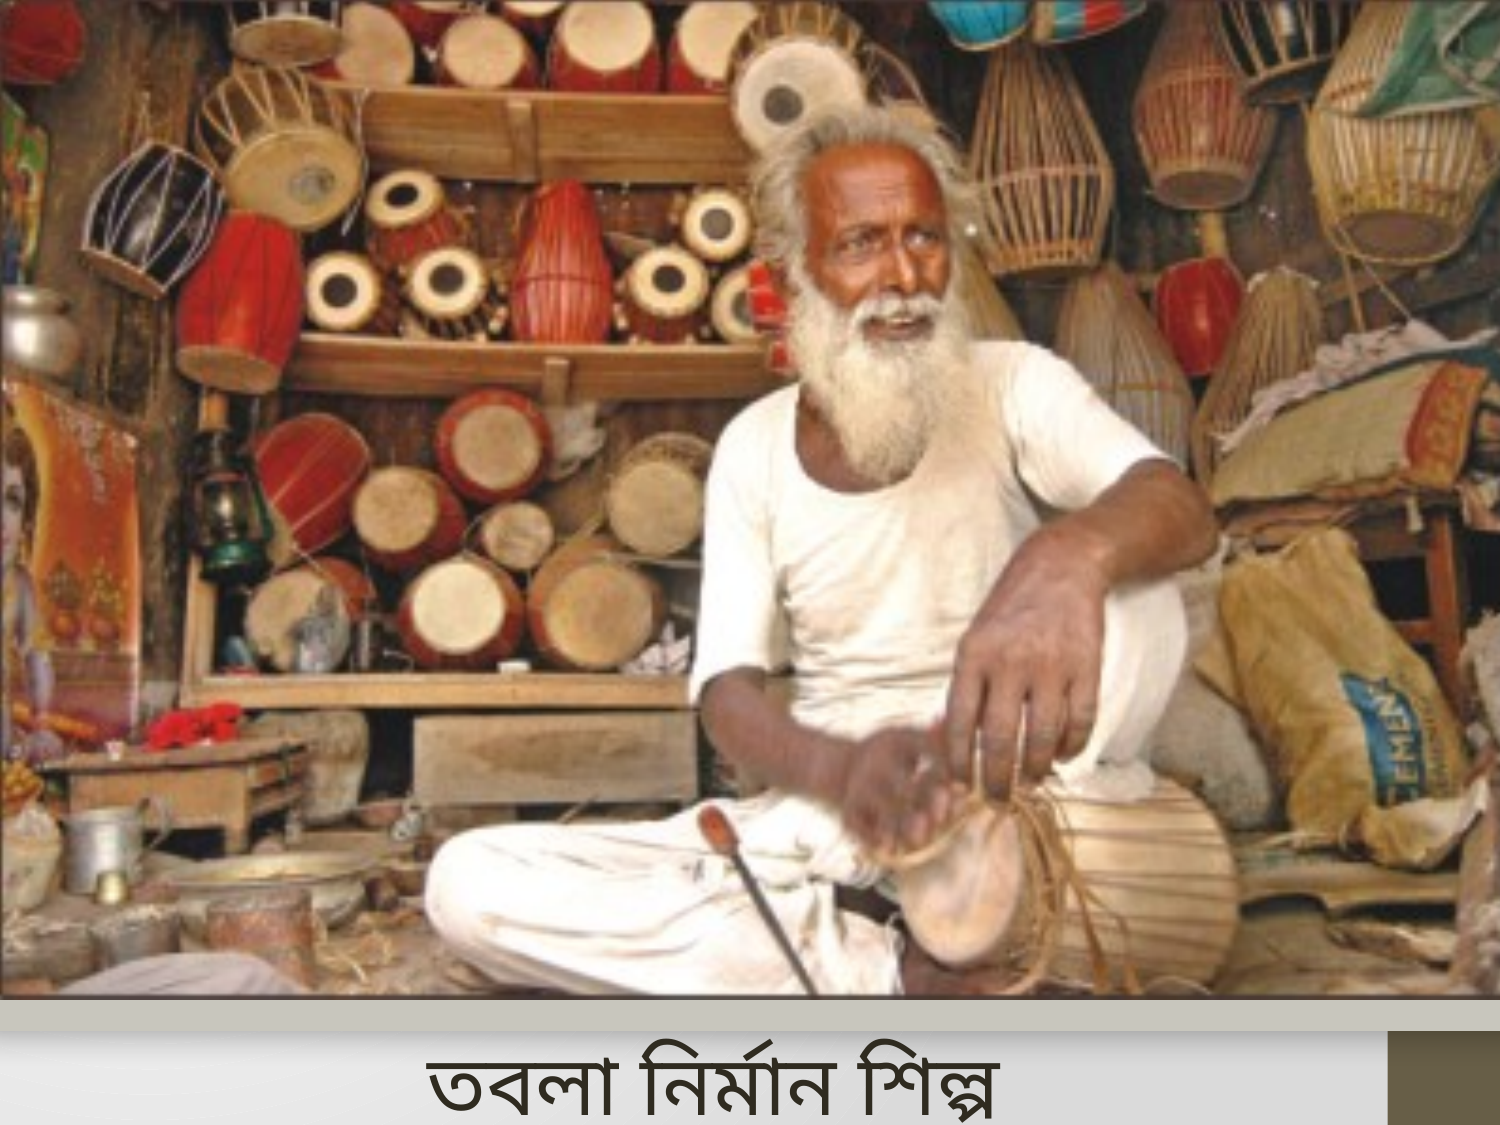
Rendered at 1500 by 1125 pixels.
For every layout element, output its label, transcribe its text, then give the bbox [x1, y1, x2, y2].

picture [0, 0, 1500, 1001]
text_box তবলা নির্মান শিল্প [412, 1025, 1050, 1125]
